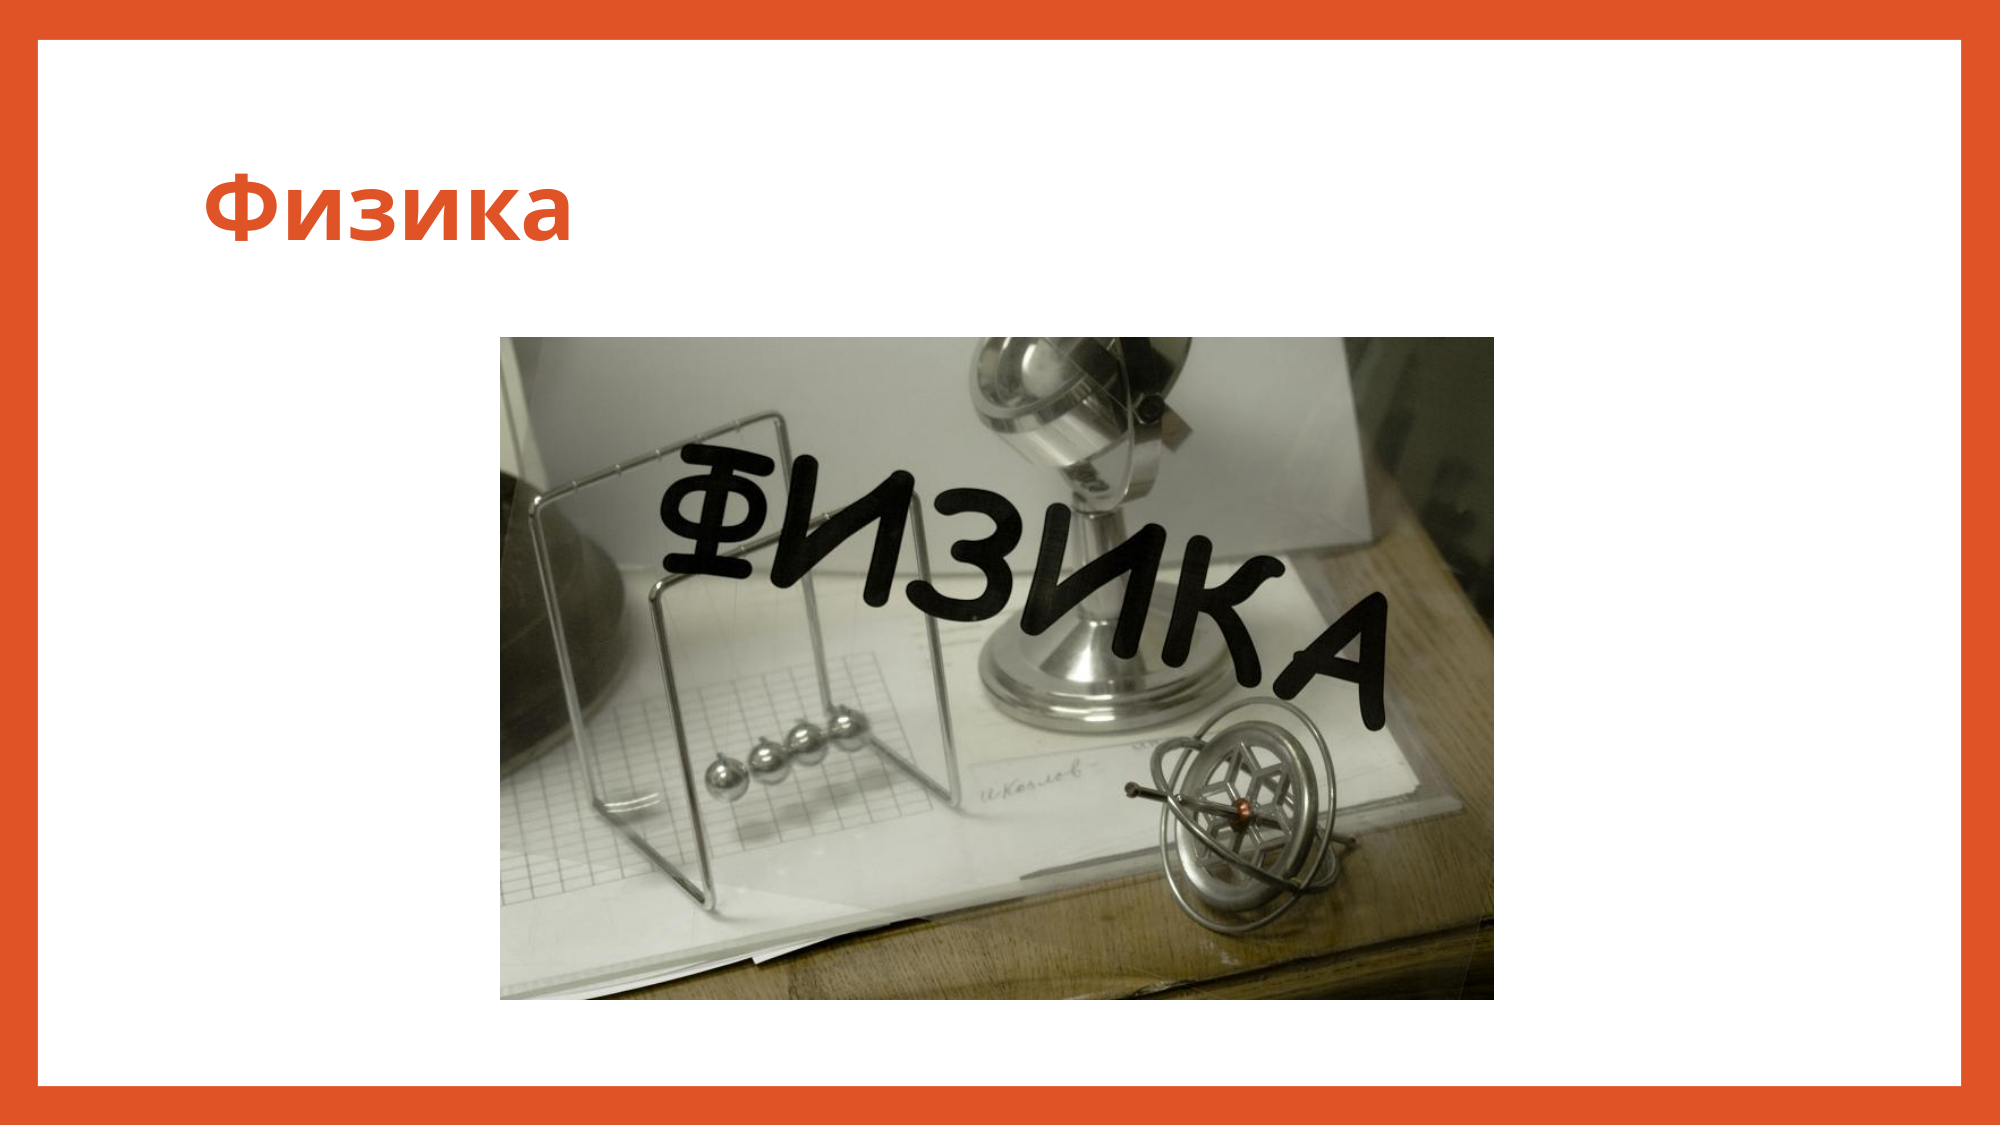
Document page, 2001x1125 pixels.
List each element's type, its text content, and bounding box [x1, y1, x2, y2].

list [500, 337, 1495, 1001]
title Физика [187, 99, 1808, 323]
